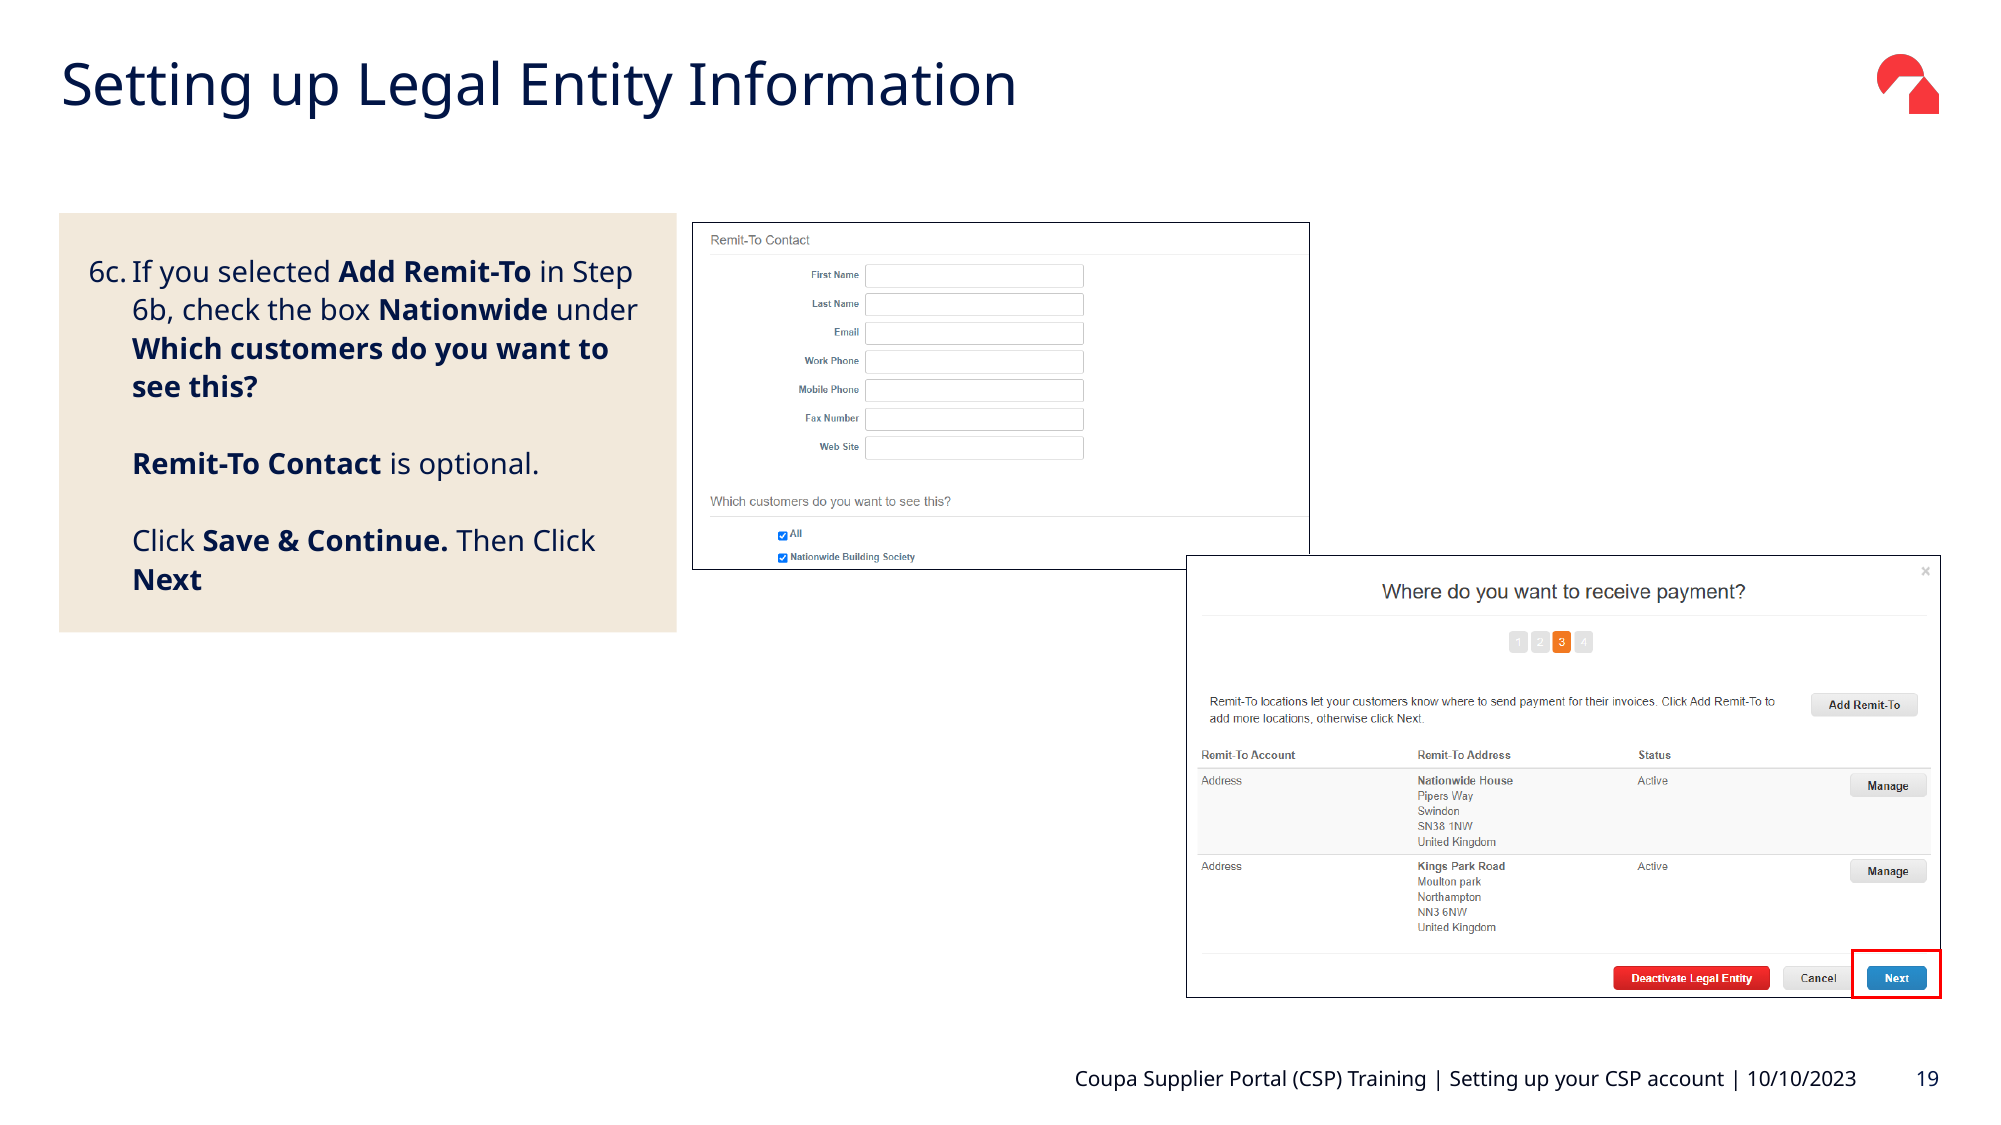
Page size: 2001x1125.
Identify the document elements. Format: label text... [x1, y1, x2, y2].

slide_number 19 [1856, 1065, 1940, 1125]
picture [692, 222, 1941, 998]
picture [1877, 54, 1939, 114]
text_box 6c. If you selected Add Remit-To in Step 6b, check the box Nationwide under Which customers do you want to see this? Remit-To Contact is optional. Click Save & Continue. Then Click Next [59, 213, 677, 633]
title Setting up Legal Entity Information [60, 54, 1857, 173]
footer Coupa Supplier Portal (CSP) Training | Setting up your CSP account | 10/10/2023 [999, 1065, 1856, 1125]
